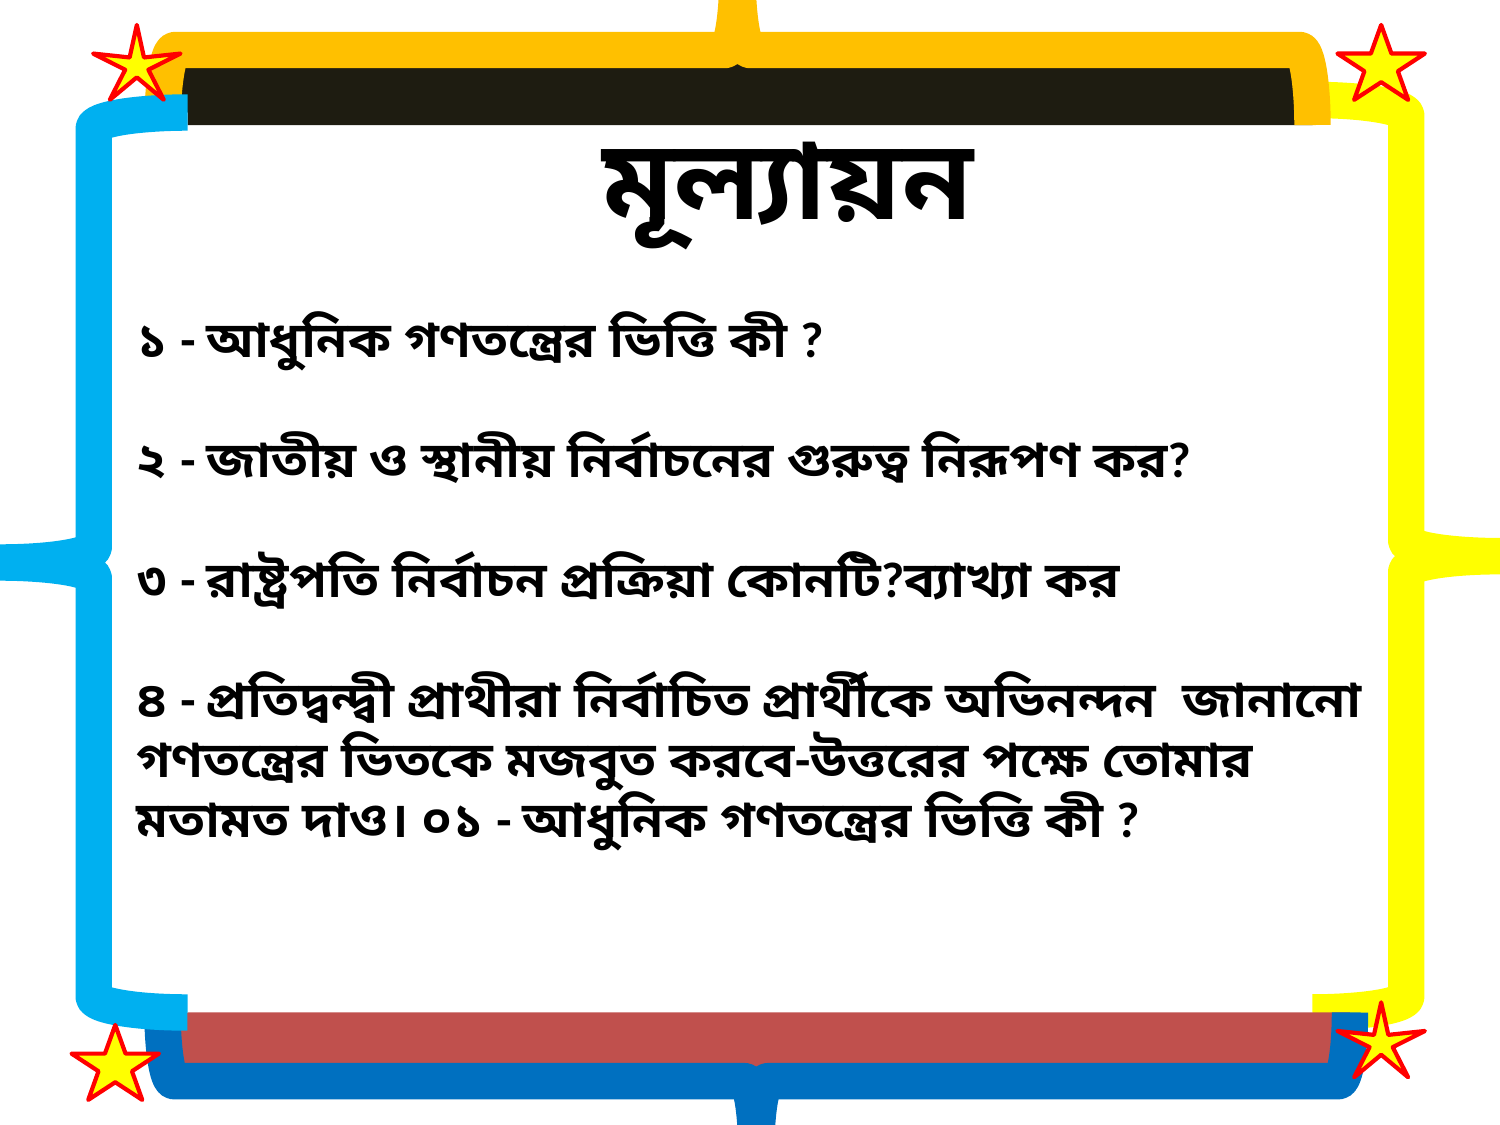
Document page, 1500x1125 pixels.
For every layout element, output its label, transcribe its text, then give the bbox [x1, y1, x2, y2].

text_box মূল্যায়ন [587, 99, 1125, 250]
text_box [0, 111, 188, 1014]
text_box [1335, 22, 1427, 102]
text_box [161, 1012, 1351, 1125]
text_box ১ - আধুনিক গণতন্ত্রের ভিত্তি কী ? ২ - জাতীয় ও স্থানীয় নির্বাচনের গুরুত্ব নিরূপণ কর? ৩ - রাষ্ট্রপতি নির্বাচন প্রক্রিয়া কোনটি?ব্যাখ্যা কর ৪ - প্রতিদ্বন্দ্বী প্রাথীরা নির্বাচিত প্রার্থীকে অভিনন্দন জানানো গণতন্ত্রের ভিতকে মজবুত করবে-উত্তরের পক্ষে তোমার মতামত দাও। ০১ - আধুনিক গণতন্ত্রের ভিত্তি কী ? [121, 299, 1382, 900]
text_box [1335, 1000, 1427, 1079]
text_box [69, 1022, 161, 1102]
text_box [91, 22, 183, 102]
text_box [1312, 99, 1500, 1012]
text_box [161, 0, 1314, 126]
